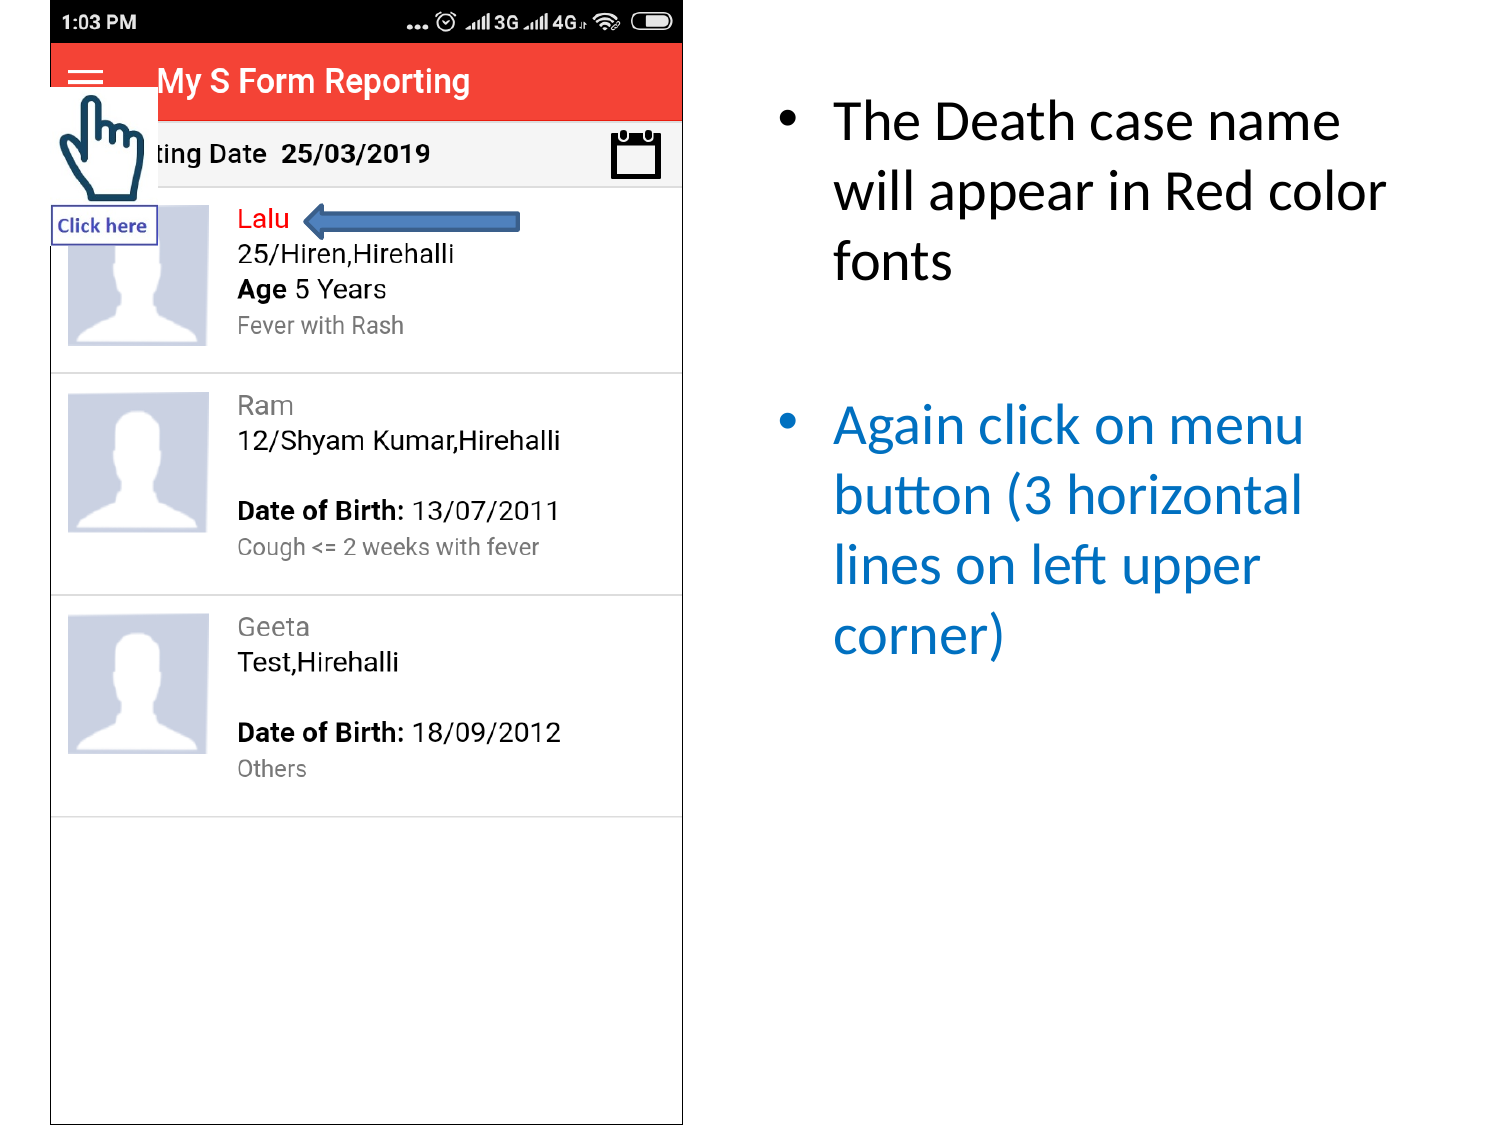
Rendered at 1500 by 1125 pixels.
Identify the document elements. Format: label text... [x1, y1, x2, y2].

list The Death case name will appear in Red color fonts Again click on menu button (3 horizontal lines on left upper corner) [762, 75, 1425, 1005]
picture [49, 0, 684, 1125]
